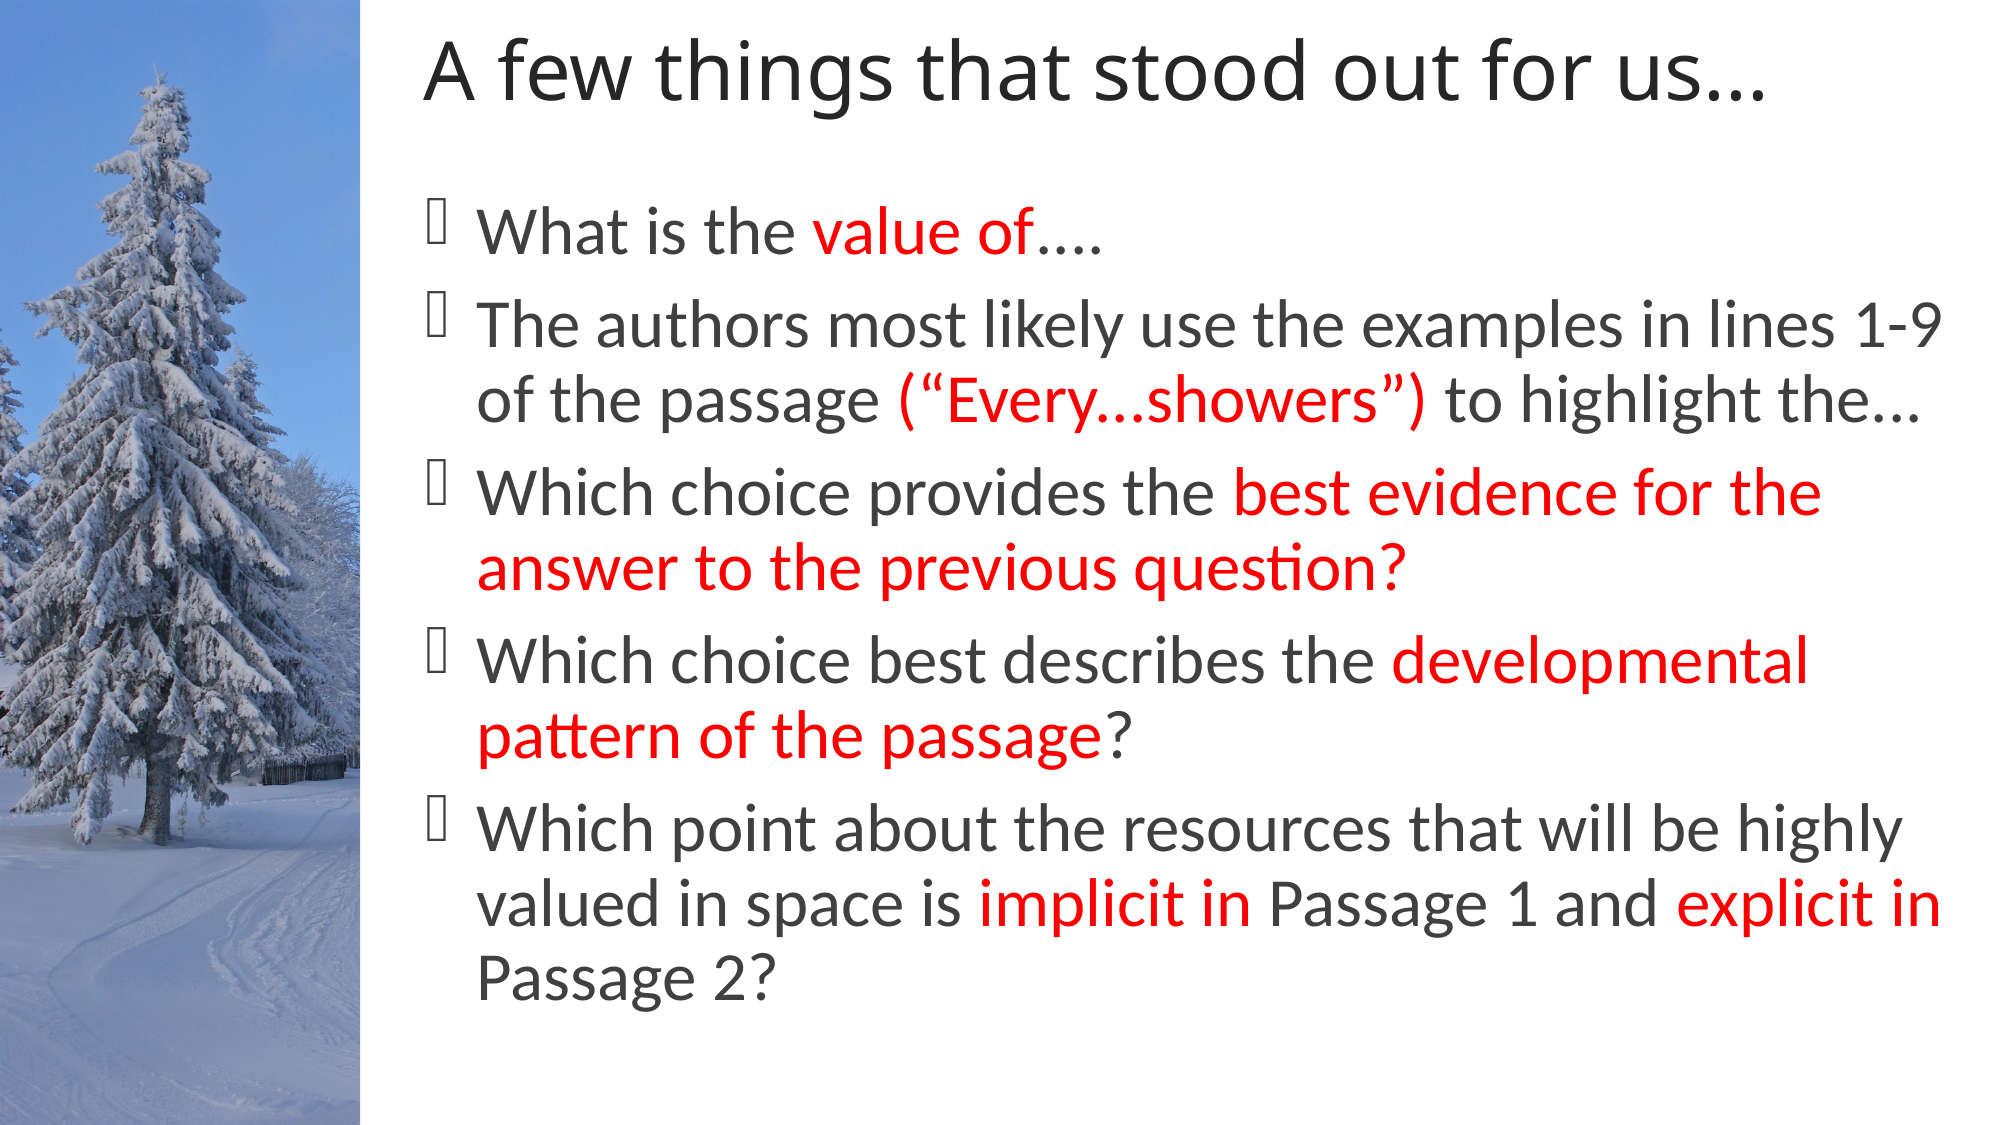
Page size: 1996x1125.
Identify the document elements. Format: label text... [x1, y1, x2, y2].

list What is the value of.... The authors most likely use the examples in lines 1-9 of the passage (“Every...showers”) to highlight the... Which choice provides the best evidence for the answer to the previous question? Which choice best describes the developmental pattern of the passage? Which point about the resources that will be highly valued in space is implicit in Passage 1 and explicit in Passage 2? [409, 187, 1961, 1090]
picture [0, 0, 361, 1125]
title A few things that stood out for us... [408, 0, 1923, 161]
